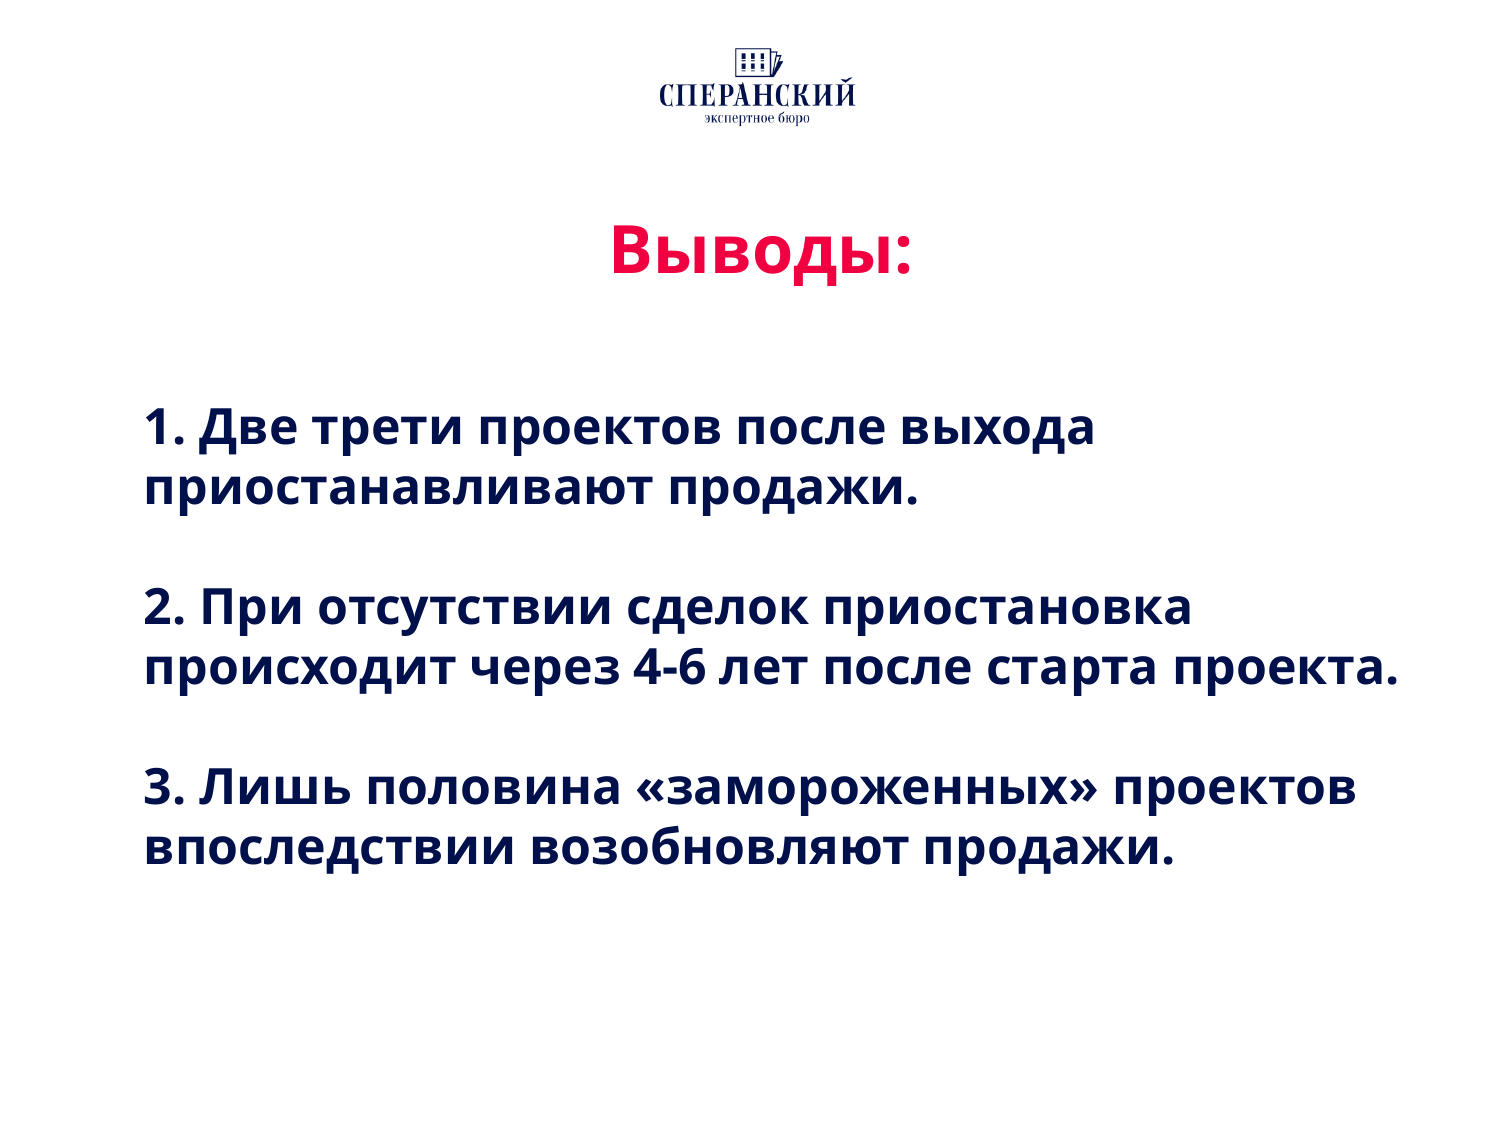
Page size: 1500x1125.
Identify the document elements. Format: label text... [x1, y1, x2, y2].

picture [655, 46, 858, 129]
title 1. Две трети проектов после выхода приостанавливают продажи. 2. При отсутствии сделок приостановка происходит через 4-6 лет после старта проекта. 3. Лишь половина «замороженных» проектов впоследствии возобновляют продажи. [128, 316, 1454, 953]
text_box Выводы: [594, 199, 946, 294]
